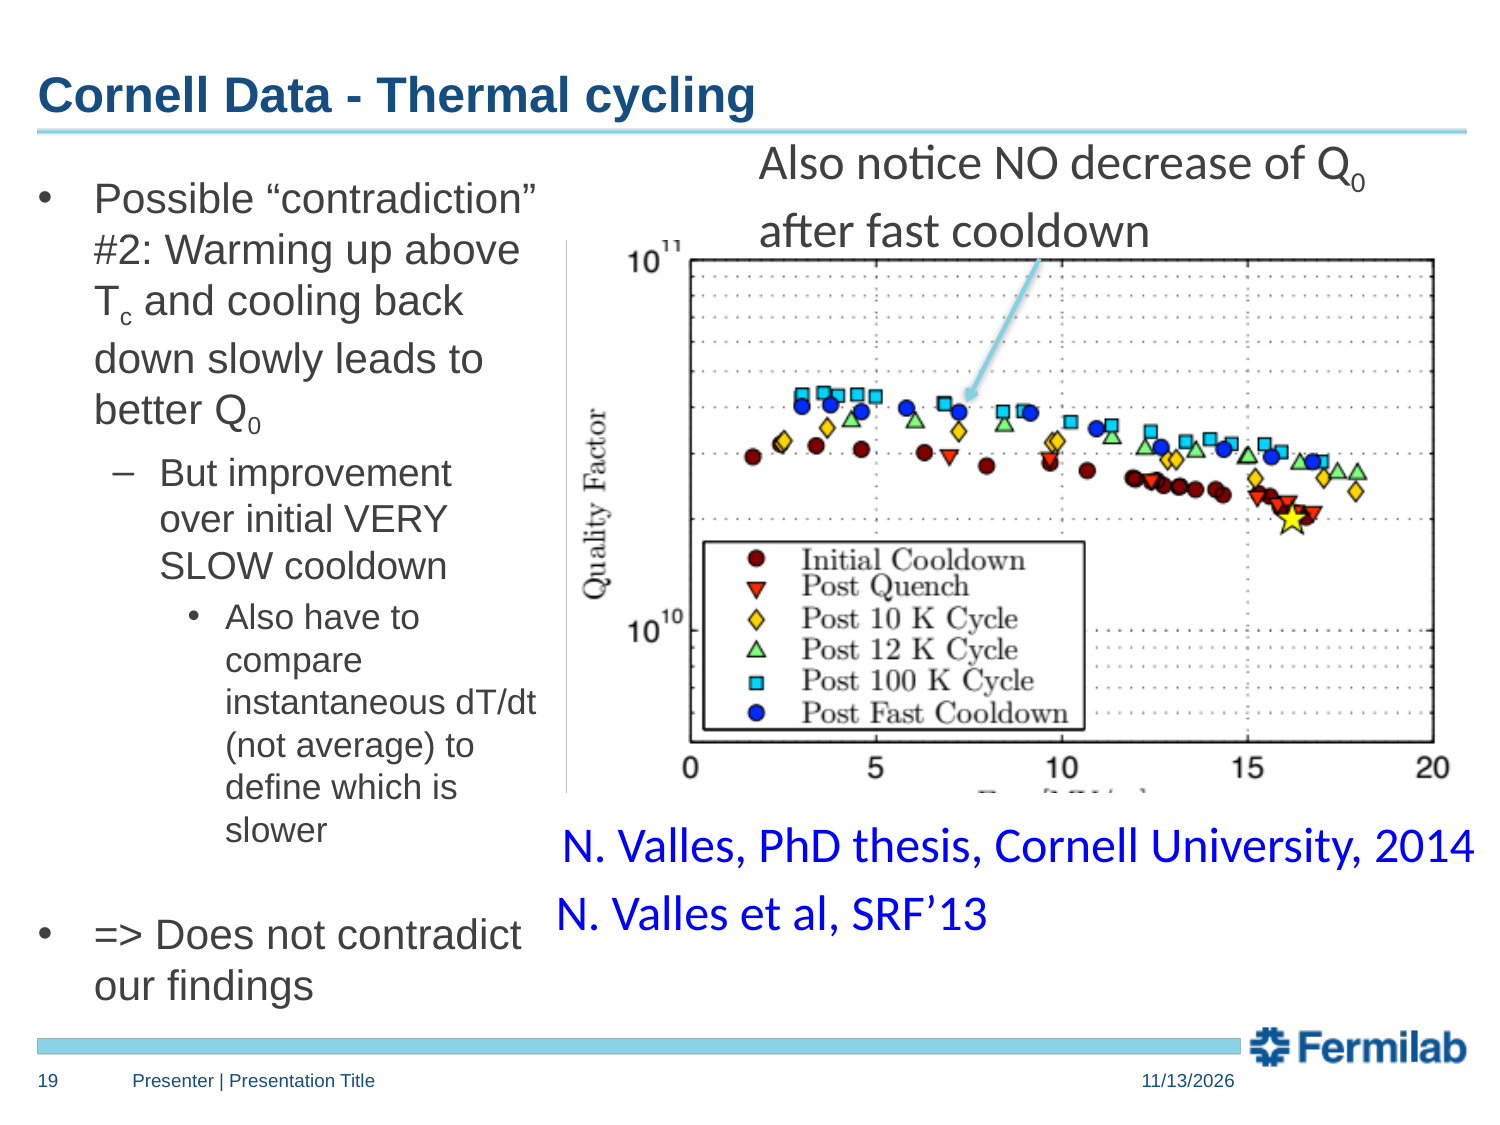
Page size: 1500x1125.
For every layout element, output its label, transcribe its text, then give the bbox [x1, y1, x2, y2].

footer Presenter | Presentation Title [132, 1068, 1014, 1109]
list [533, 240, 1494, 793]
text_box Possible “contradiction” #2: Warming up above Tc and cooling back down slowly leads to better Q0 But improvement over initial VERY SLOW cooldown Also have to compare instantaneous dT/dt (not average) to define which is slower => Does not contradict our findings [37, 171, 538, 1012]
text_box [966, 258, 1040, 403]
text_box N. Valles et al, SRF’13 [541, 873, 1003, 948]
title Cornell Data - Thermal cycling [37, 17, 1463, 123]
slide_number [1058, 1068, 1235, 1109]
text_box N. Valles, PhD thesis, Cornell University, 2014 [547, 805, 1491, 880]
text_box Also notice NO decrease of Q0 after fast cooldown [743, 122, 1463, 239]
slide_number 19 [37, 1068, 111, 1109]
